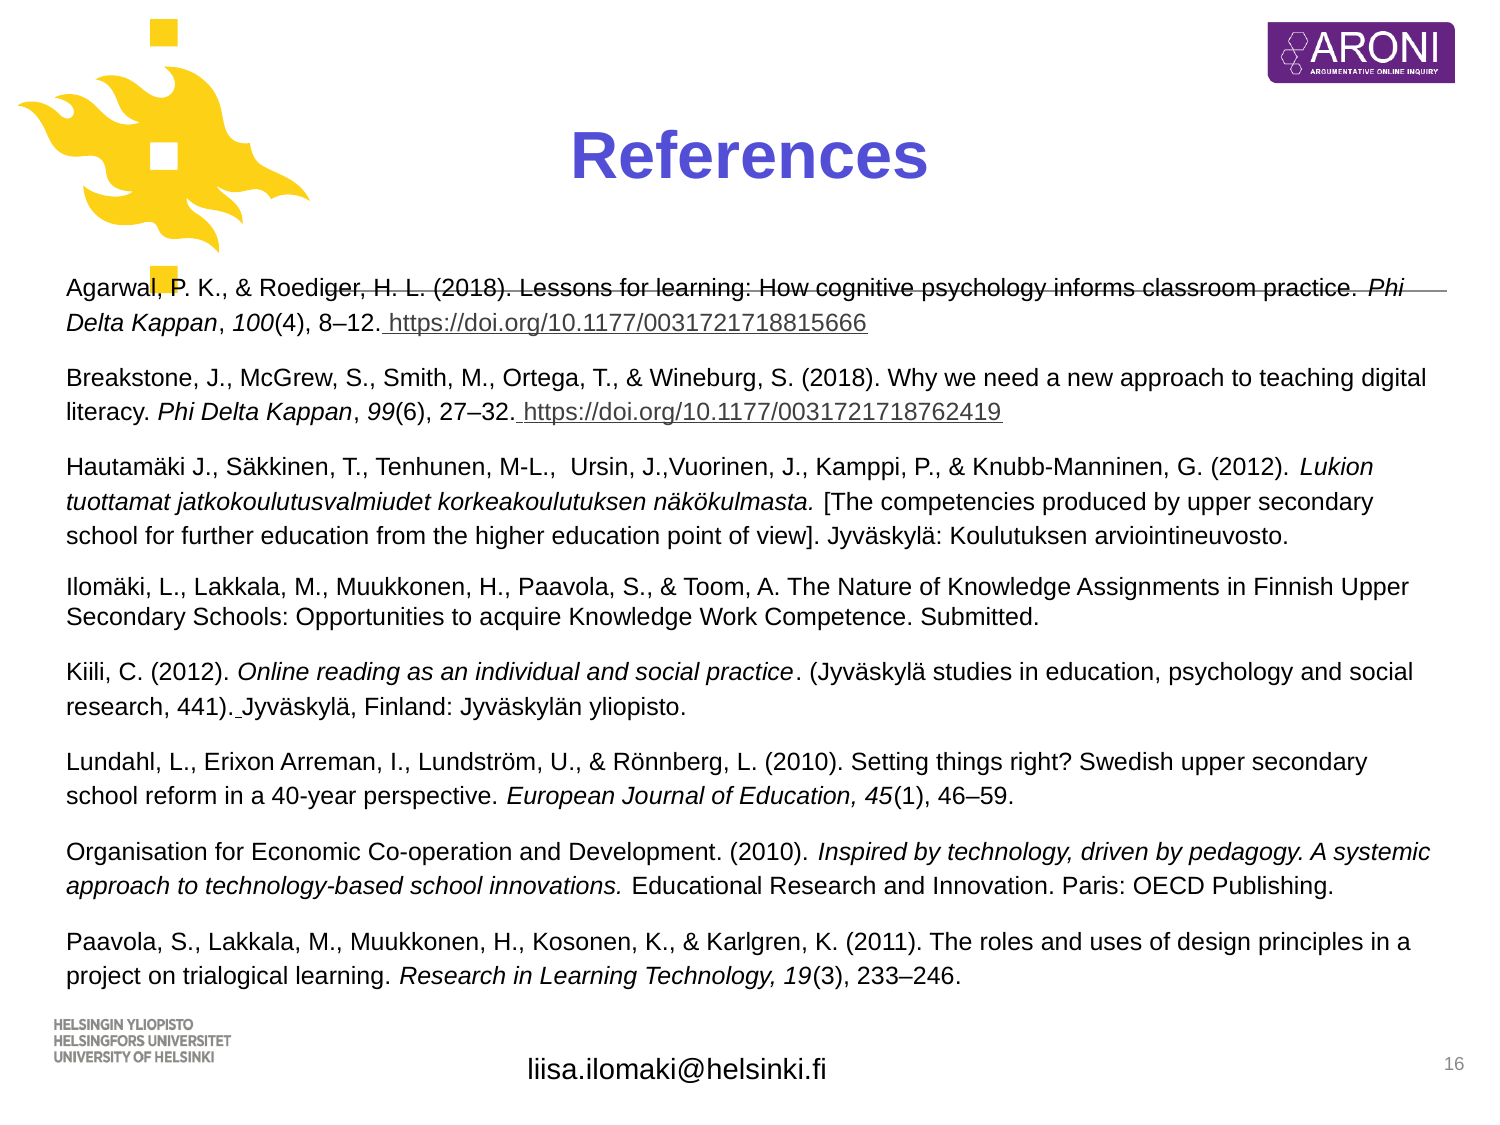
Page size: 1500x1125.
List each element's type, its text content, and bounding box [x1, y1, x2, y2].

picture [53, 1017, 232, 1064]
title References [51, 97, 1449, 223]
list Agarwal, P. K., & Roediger, H. L. (2018). Lessons for learning: How cognitive psychology informs classroom practice. Phi Delta Kappan, 100(4), 8–12. https://doi.org/10.1177/0031721718815666 Breakstone, J., McGrew, S., Smith, M., Ortega, T., & Wineburg, S. (2018). Why we need a new approach to teaching digital literacy. Phi Delta Kappan, 99(6), 27–32. https://doi.org/10.1177/0031721718762419 Hautamäki J., Säkkinen, T., Tenhunen, M-L., Ursin, J.,Vuorinen, J., Kamppi, P., & Knubb-Manninen, G. (2012). Lukion tuottamat jatkokoulutusvalmiudet korkeakoulutuksen näkökulmasta. [The competencies produced by upper secondary school for further education from the higher education point of view]. Jyväskylä: Koulutuksen arviointineuvosto. Ilomäki, L., Lakkala, M., Muukkonen, H., Paavola, S., & Toom, A. The Nature of Knowledge Assignments in Finnish Upper Secondary Schools: Opportunities to acquire Knowledge Work Competence. Submitted. Kiili, C. (2012). Online reading as an individual and social practice. (Jyväskylä studies in education, psychology and social research, 441). Jyväskylä, Finland: Jyväskylän yliopisto. Lundahl, L., Erixon Arreman, I., Lundström, U., & Rönnberg, L. (2010). Setting things right? Swedish upper secondary school reform in a 40-year perspective. European Journal of Education, 45(1), 46–59. Organisation for Economic Co-operation and Development. (2010). Inspired by technology, driven by pedagogy. A systemic approach to technology-based school innovations. Educational Research and Innovation. Paris: OECD Publishing. Paavola, S., Lakkala, M., Muukkonen, H., Kosonen, K., & Karlgren, K. (2011). The roles and uses of design principles in a project on trialogical learning. Research in Learning Technology, 19(3), 233–246. [51, 252, 1449, 1000]
picture [1267, 17, 1455, 84]
text_box liisa.ilomaki@helsinki.fi [512, 1042, 988, 1103]
slide_number 16 [1389, 1019, 1480, 1106]
